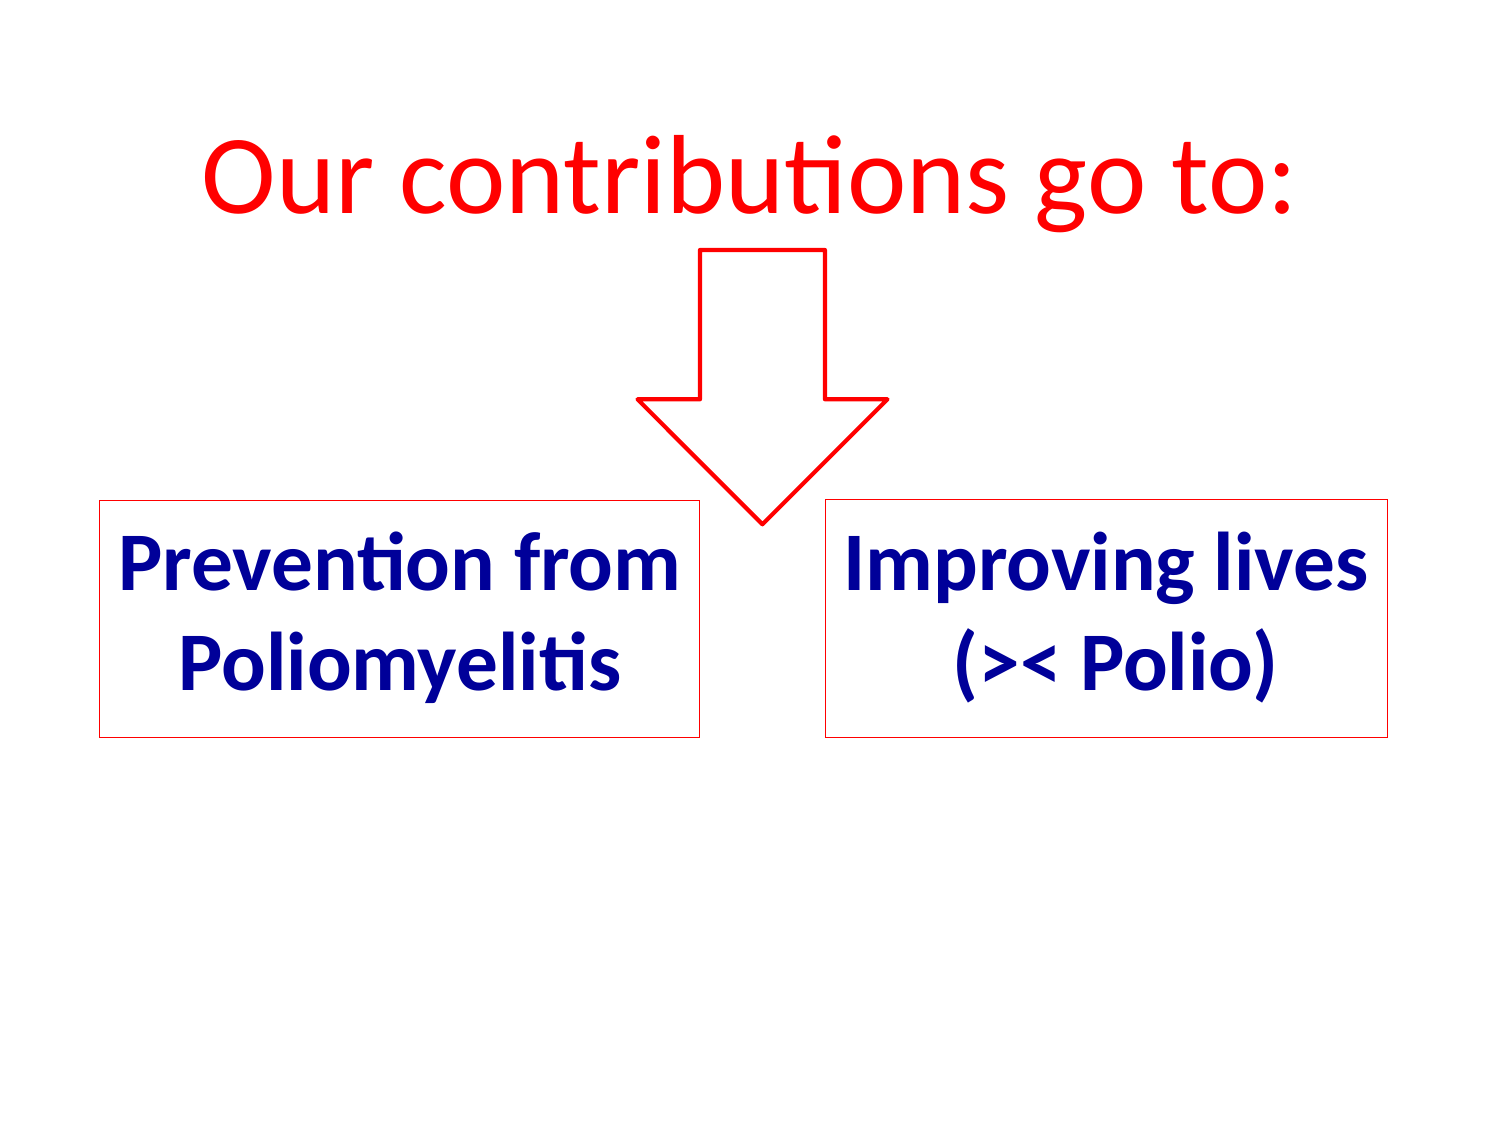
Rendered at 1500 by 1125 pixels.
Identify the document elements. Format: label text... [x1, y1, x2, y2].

text_box [635, 247, 890, 527]
title Our contributions go to: [75, 75, 1425, 263]
list Prevention from Poliomyelitis [99, 500, 700, 738]
text_box Improving lives (>< Polio) [825, 499, 1388, 738]
